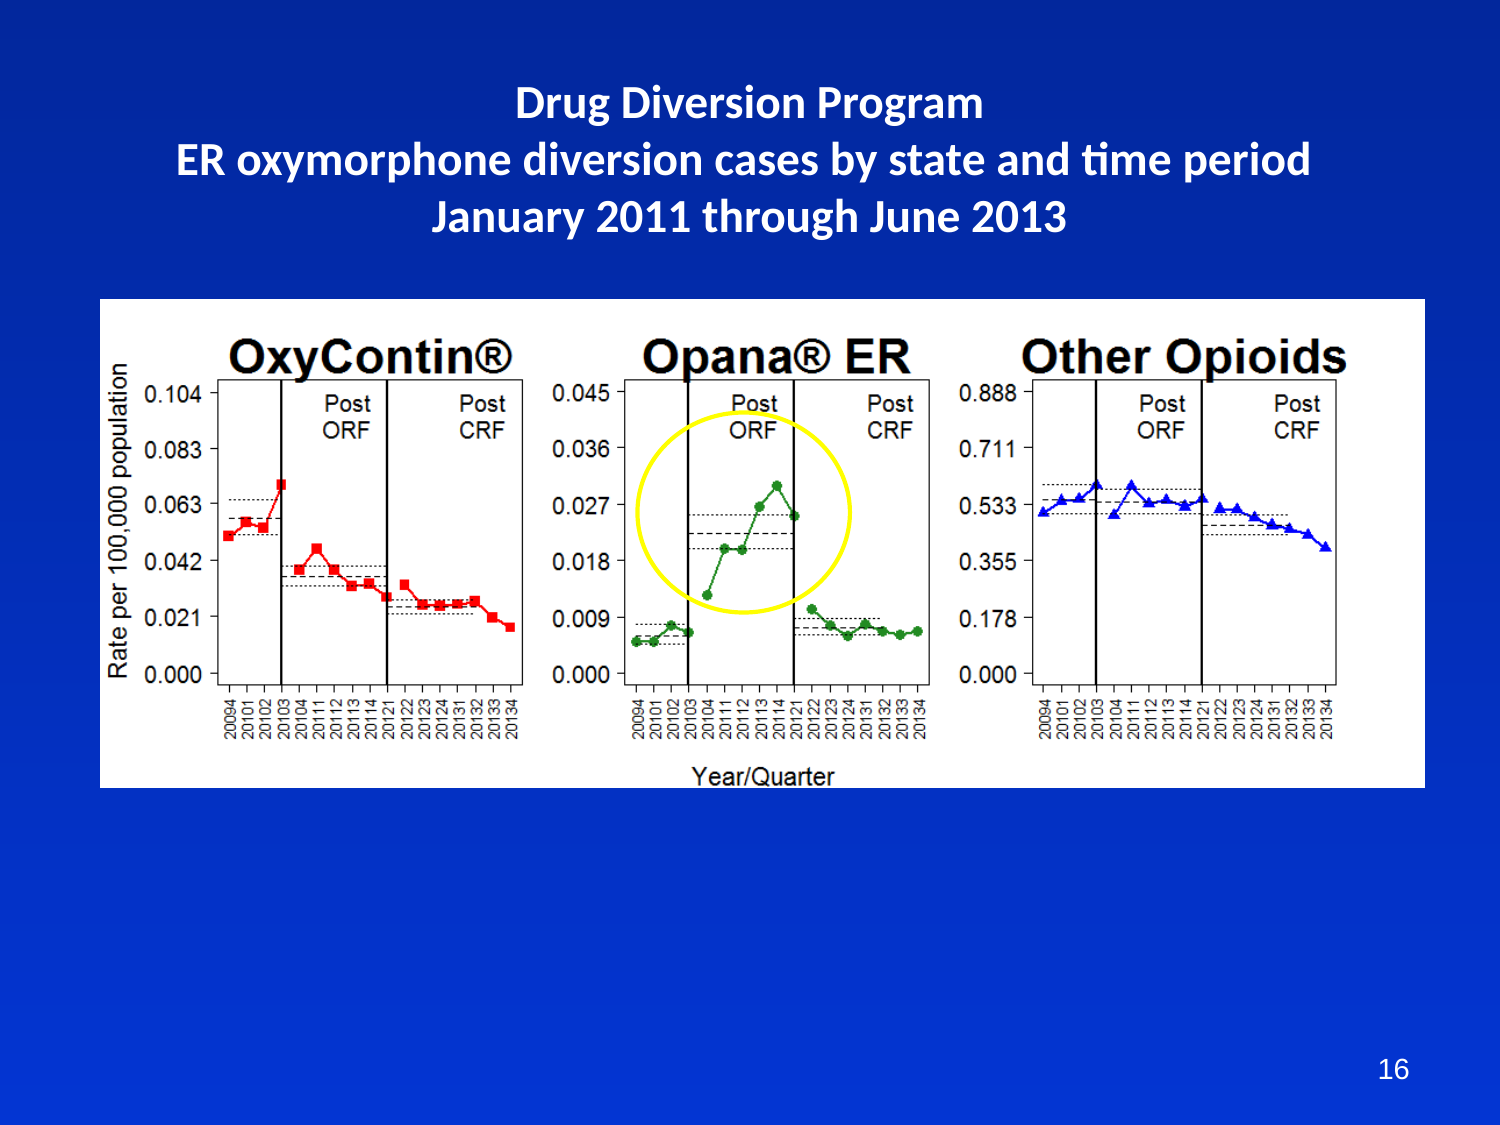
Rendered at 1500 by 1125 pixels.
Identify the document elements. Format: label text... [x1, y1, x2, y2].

slide_number 16 [1074, 1042, 1425, 1103]
title Drug Diversion Program ER oxymorphone diversion cases by state and time period January 2011 through June 2013 [0, 62, 1500, 250]
picture [99, 299, 1426, 788]
